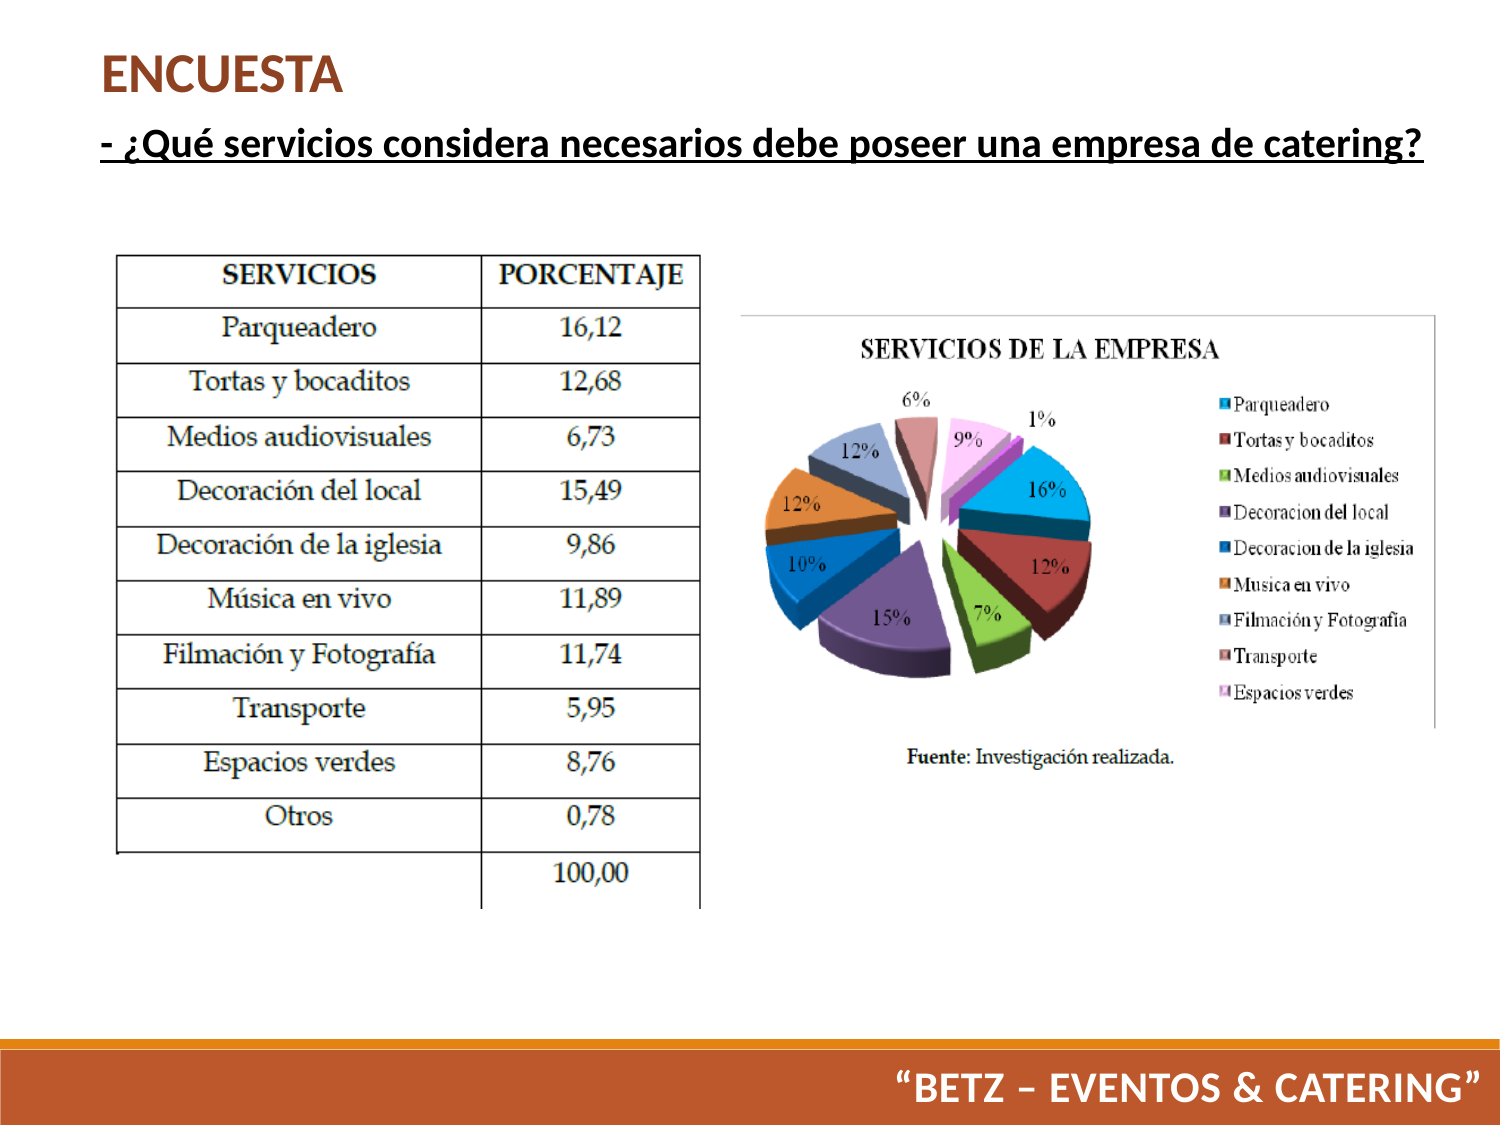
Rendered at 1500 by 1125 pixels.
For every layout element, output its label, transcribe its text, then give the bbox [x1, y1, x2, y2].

picture [105, 250, 708, 909]
text_box “BETZ – EVENTOS & CATERING” [882, 1053, 1495, 1117]
picture [740, 313, 1442, 787]
text_box ENCUESTA [90, 30, 355, 109]
text_box - ¿Qué servicios considera necesarios debe poseer una empresa de catering? [89, 109, 1461, 172]
